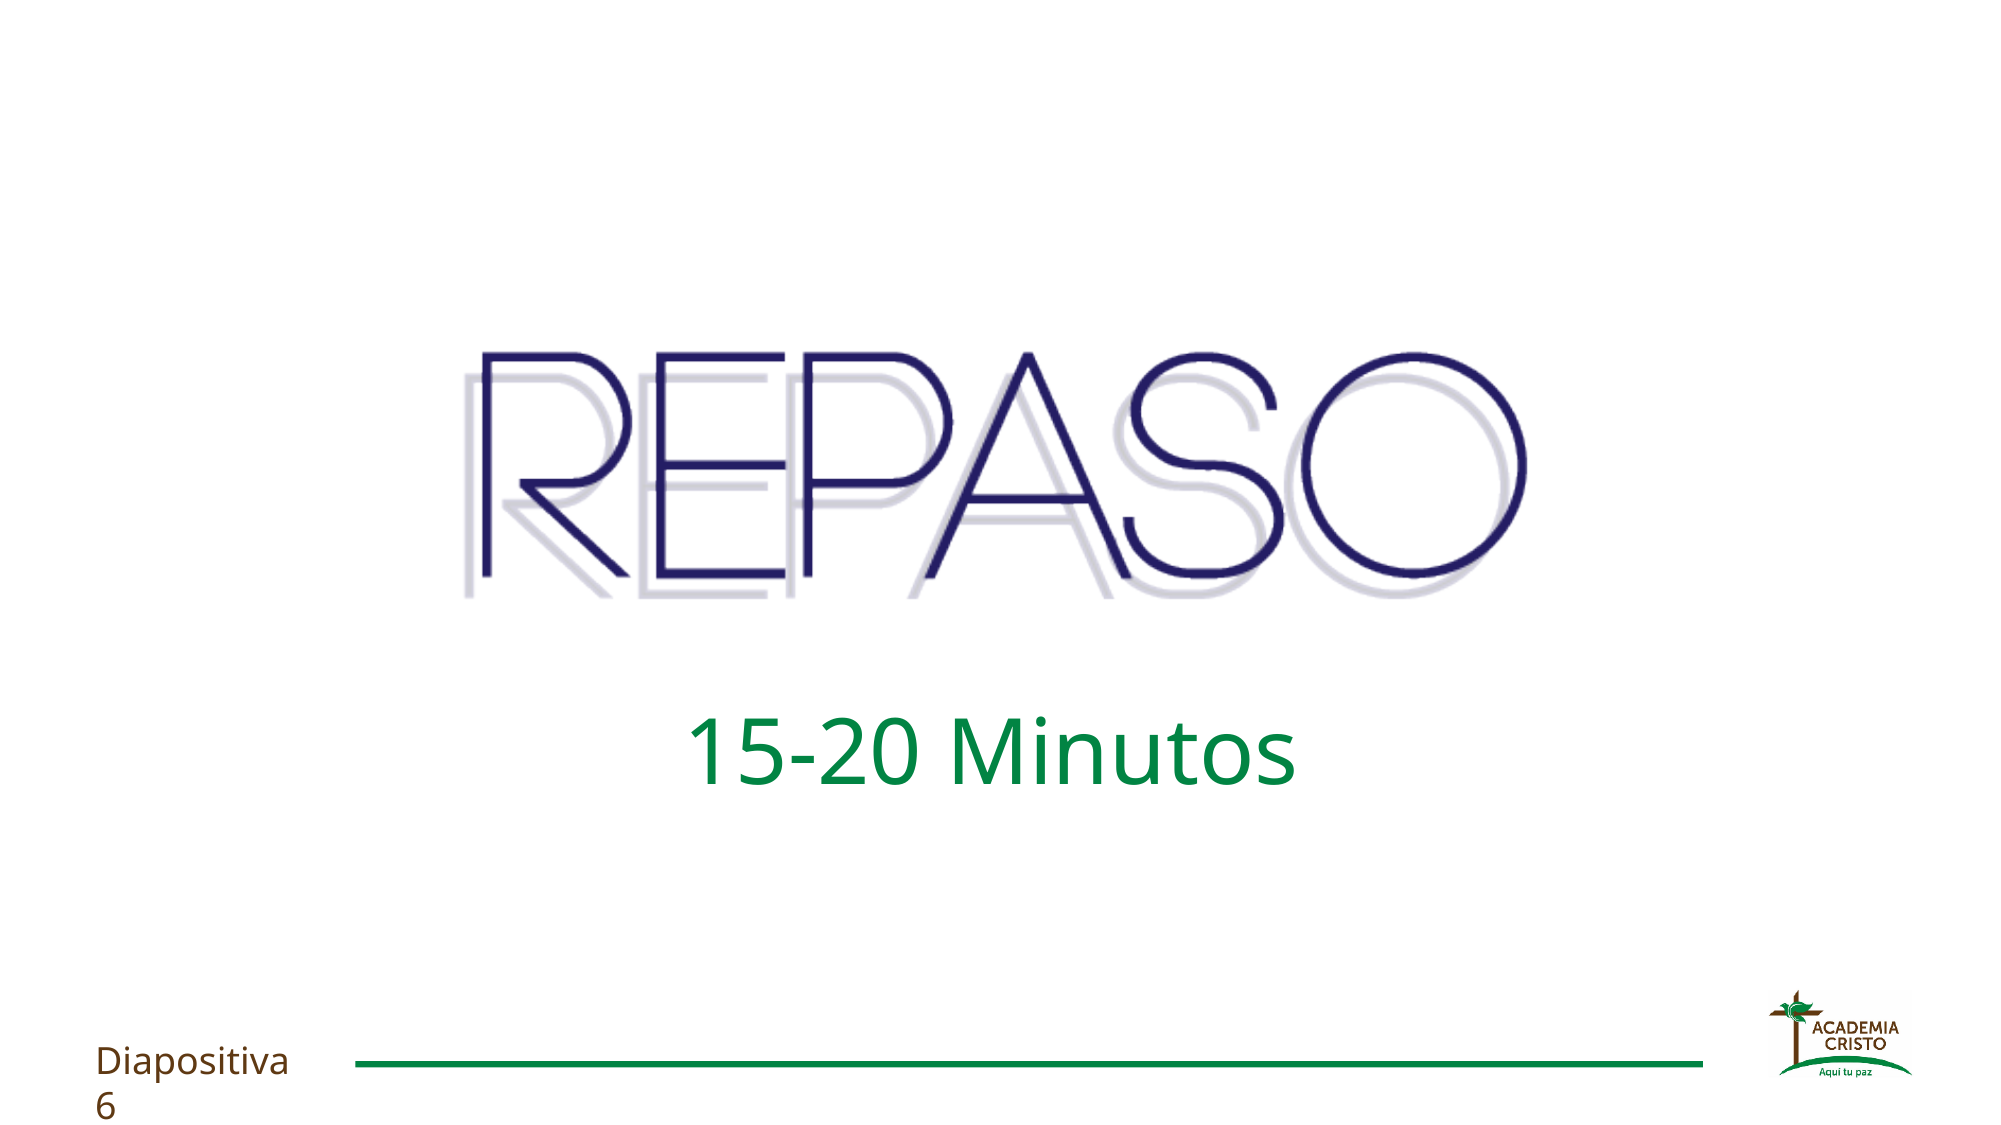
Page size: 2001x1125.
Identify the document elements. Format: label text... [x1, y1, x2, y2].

text_box 15-20 Minutos [400, 685, 1583, 811]
picture [438, 319, 1545, 619]
text_box Diapositiva 6 [80, 1029, 326, 1125]
picture [1760, 984, 1922, 1091]
